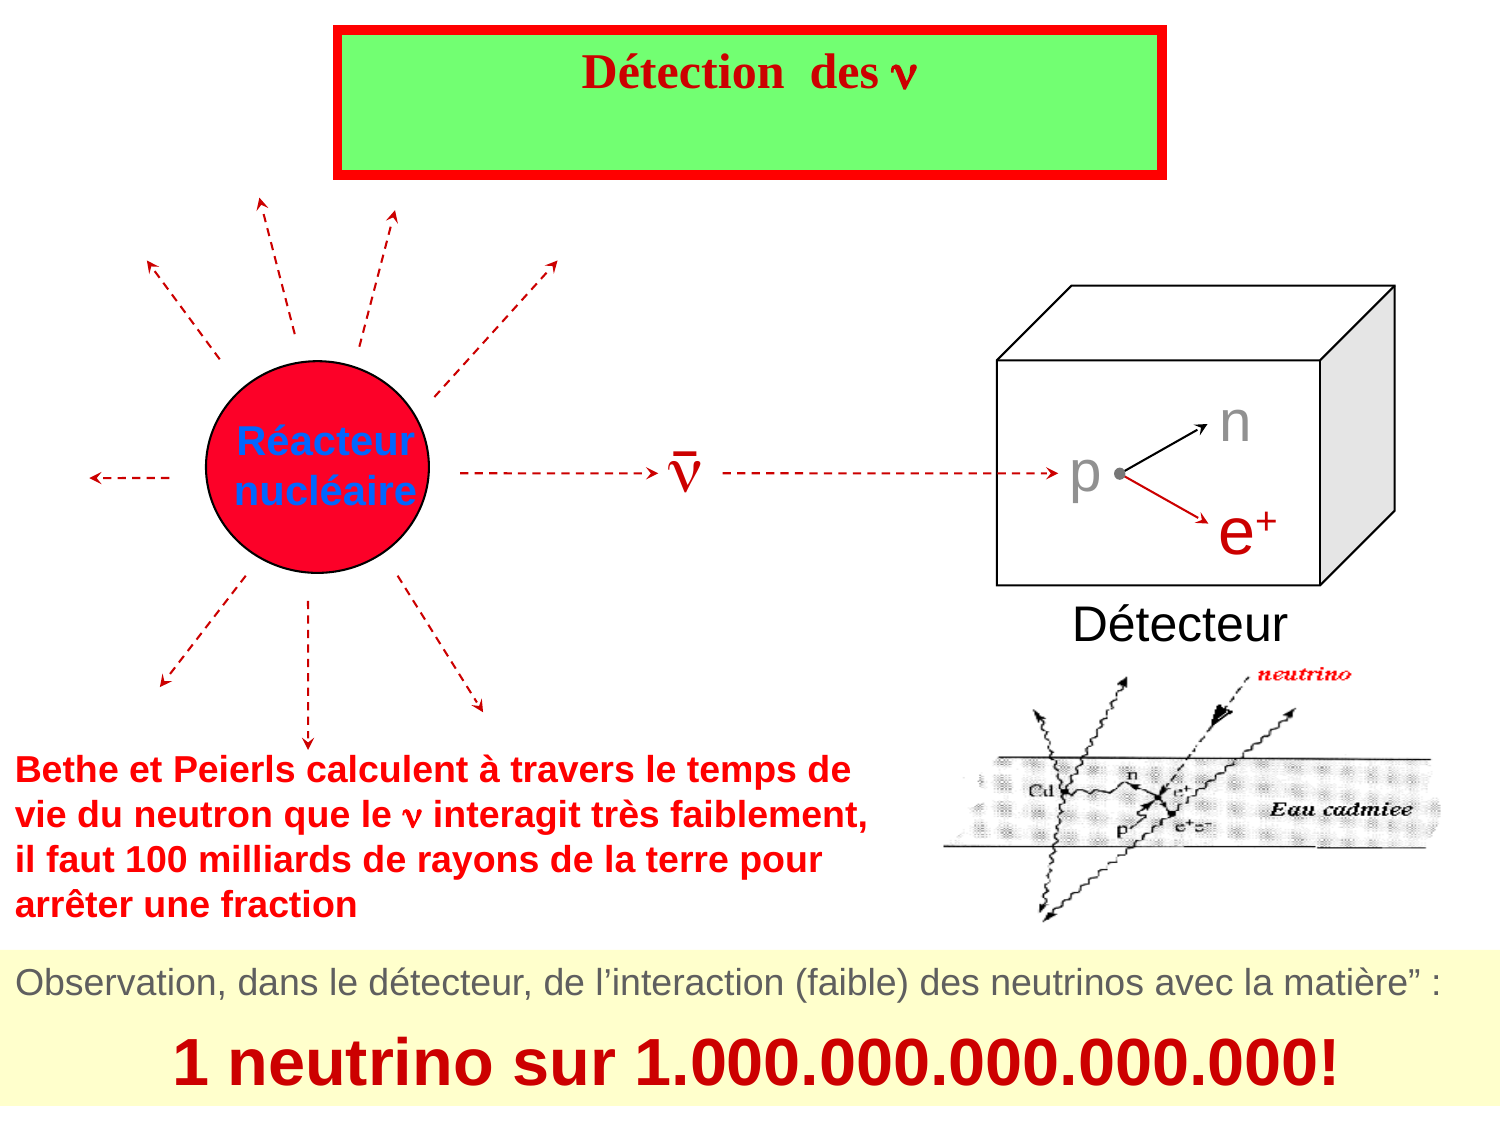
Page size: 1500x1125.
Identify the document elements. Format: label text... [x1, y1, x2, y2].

title Détection des n [336, 29, 1163, 176]
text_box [89, 197, 1395, 751]
text_box Observation, dans le détecteur, de l’interaction (faible) des neutrinos avec la matière” : 1 neutrino sur 1.000.000.000.000.000! [0, 949, 1500, 1106]
picture [887, 643, 1489, 939]
text_box Bethe et Peierls calculent à travers le temps de vie du neutron que le n interagit très faiblement, il faut 100 milliards de rayons de la terre pour arrêter une fraction [0, 737, 882, 933]
